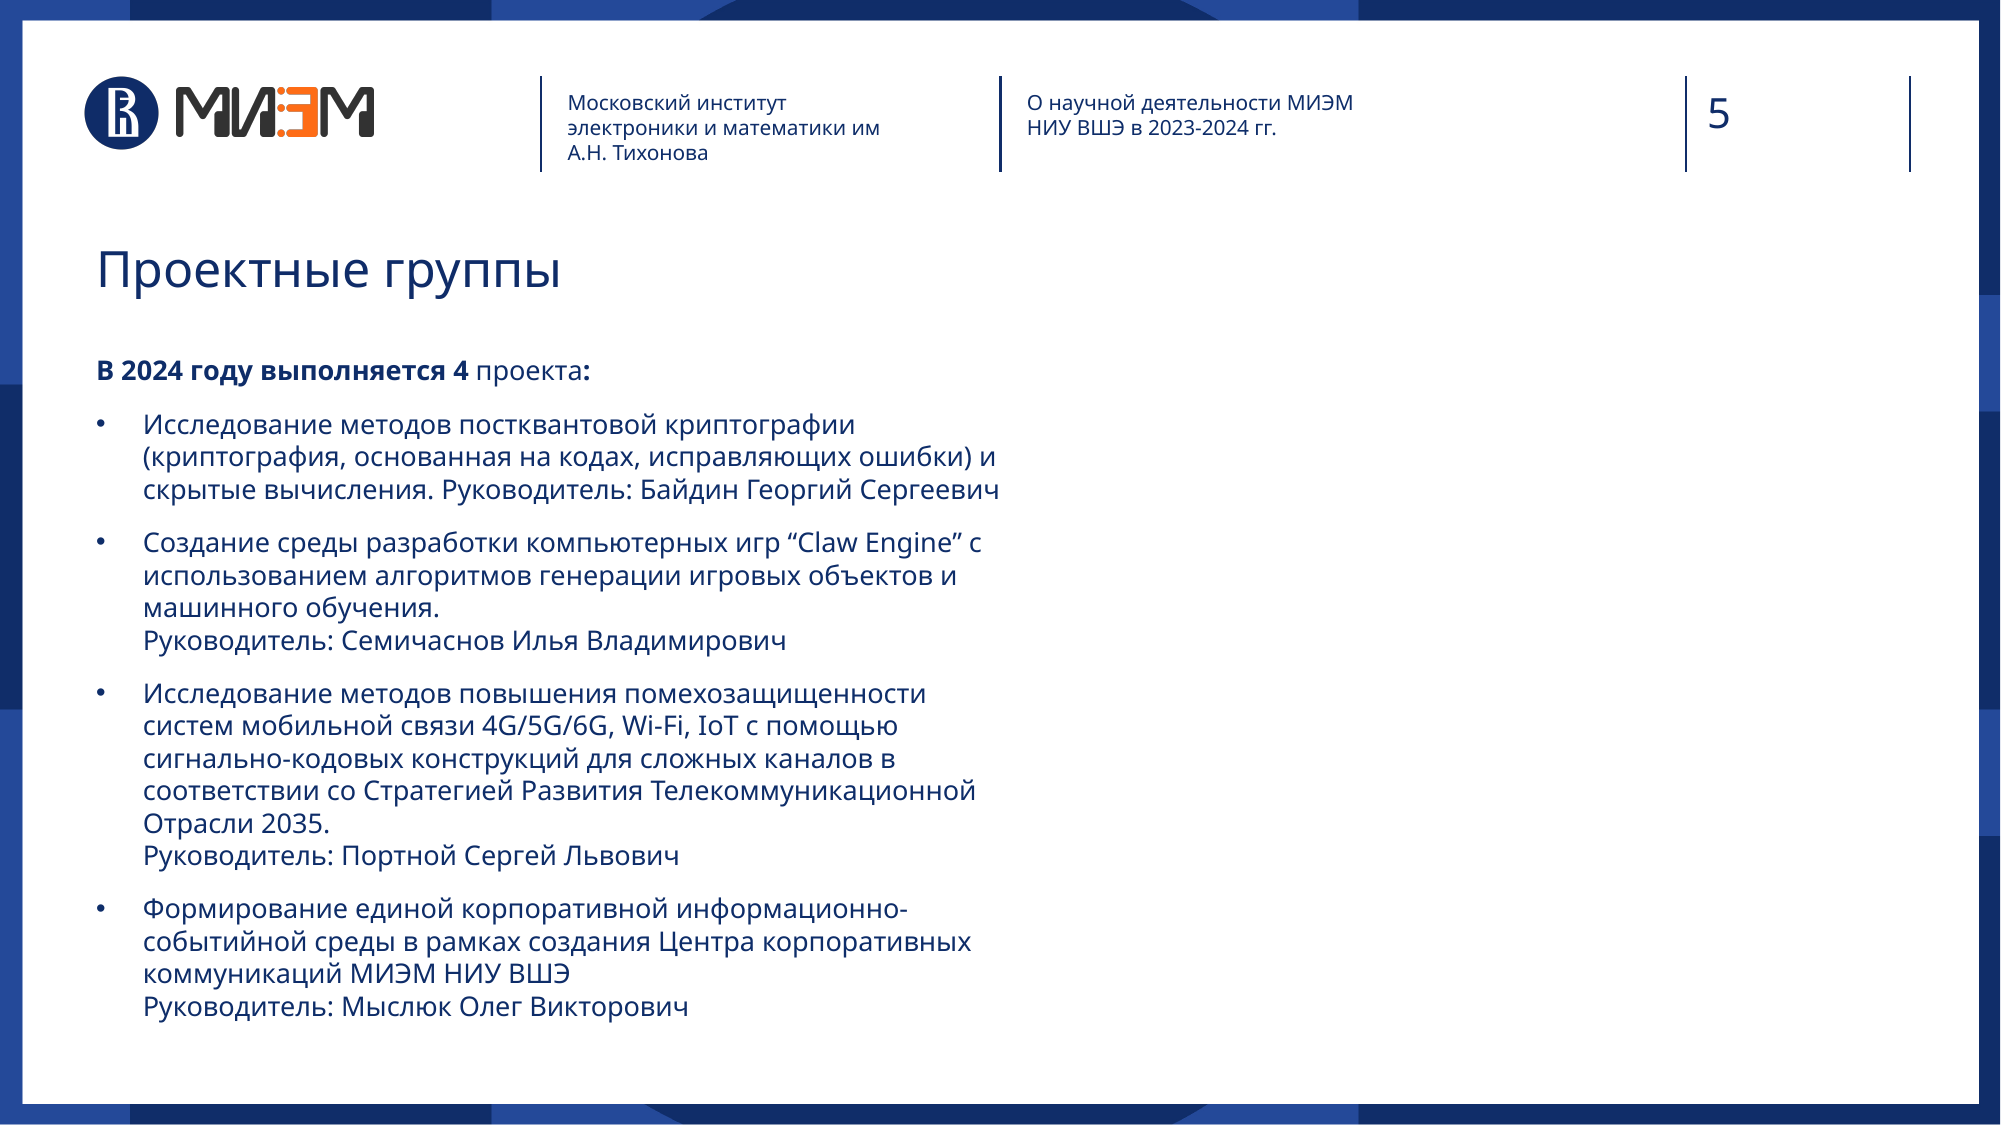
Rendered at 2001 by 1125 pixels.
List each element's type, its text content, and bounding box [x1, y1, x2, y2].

list Московский институт электроники и математики им А.Н. Тихонова [567, 90, 907, 157]
list О научной деятельности МИЭМ НИУ ВШЭ в 2023-2024 гг. [1026, 90, 1367, 157]
picture [0, 0, 2001, 1125]
list В 2024 году выполняется 4 проекта: Исследование методов постквантовой криптографии (криптография, основанная на кодах, исправляющих ошибки) и скрытые вычисления. Руководитель: Байдин Георгий Сергеевич Создание среды разработки компьютерных игр “Claw Engine” с использованием алгоритмов генерации игровых объектов и машинного обучения. Руководитель: Семичаснов Илья Владимирович Исследование методов повышения помехозащищенности систем мобильной связи 4G/5G/6G, Wi-Fi, IoT с помощью сигнально-кодовых конструкций для сложных каналов в соответствии со Стратегией Развития Телекоммуникационной Отрасли 2035. Руководитель: Портной Сергей Львович Формирование единой корпоративной информационно-событийной среды в рамках создания Центра корпоративных коммуникаций МИЭМ НИУ ВШЭ Руководитель: Мыслюк Олег Викторович [96, 353, 1911, 1082]
title Проектные группы [96, 237, 1911, 353]
